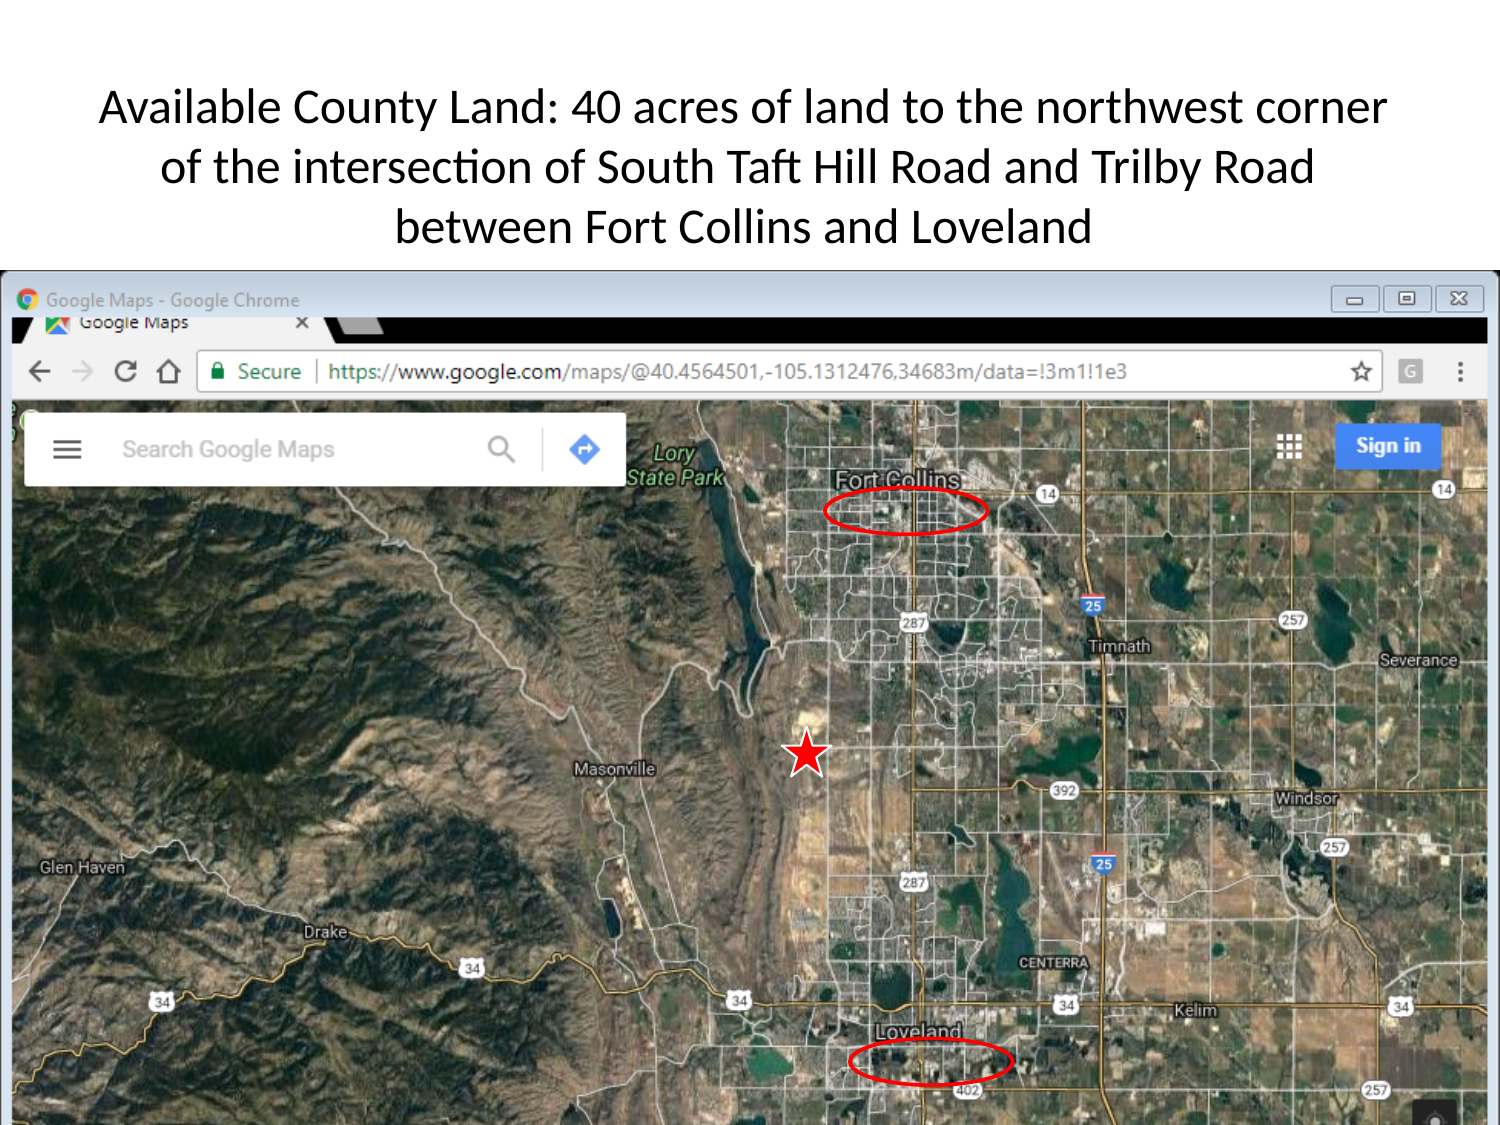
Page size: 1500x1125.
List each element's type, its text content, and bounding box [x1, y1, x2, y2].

picture [0, 269, 1500, 1125]
text_box Available County Land: 40 acres of land to the northwest corner of the intersection of South Taft Hill Road and Trilby Road between Fort Collins and Loveland [74, 65, 1413, 261]
